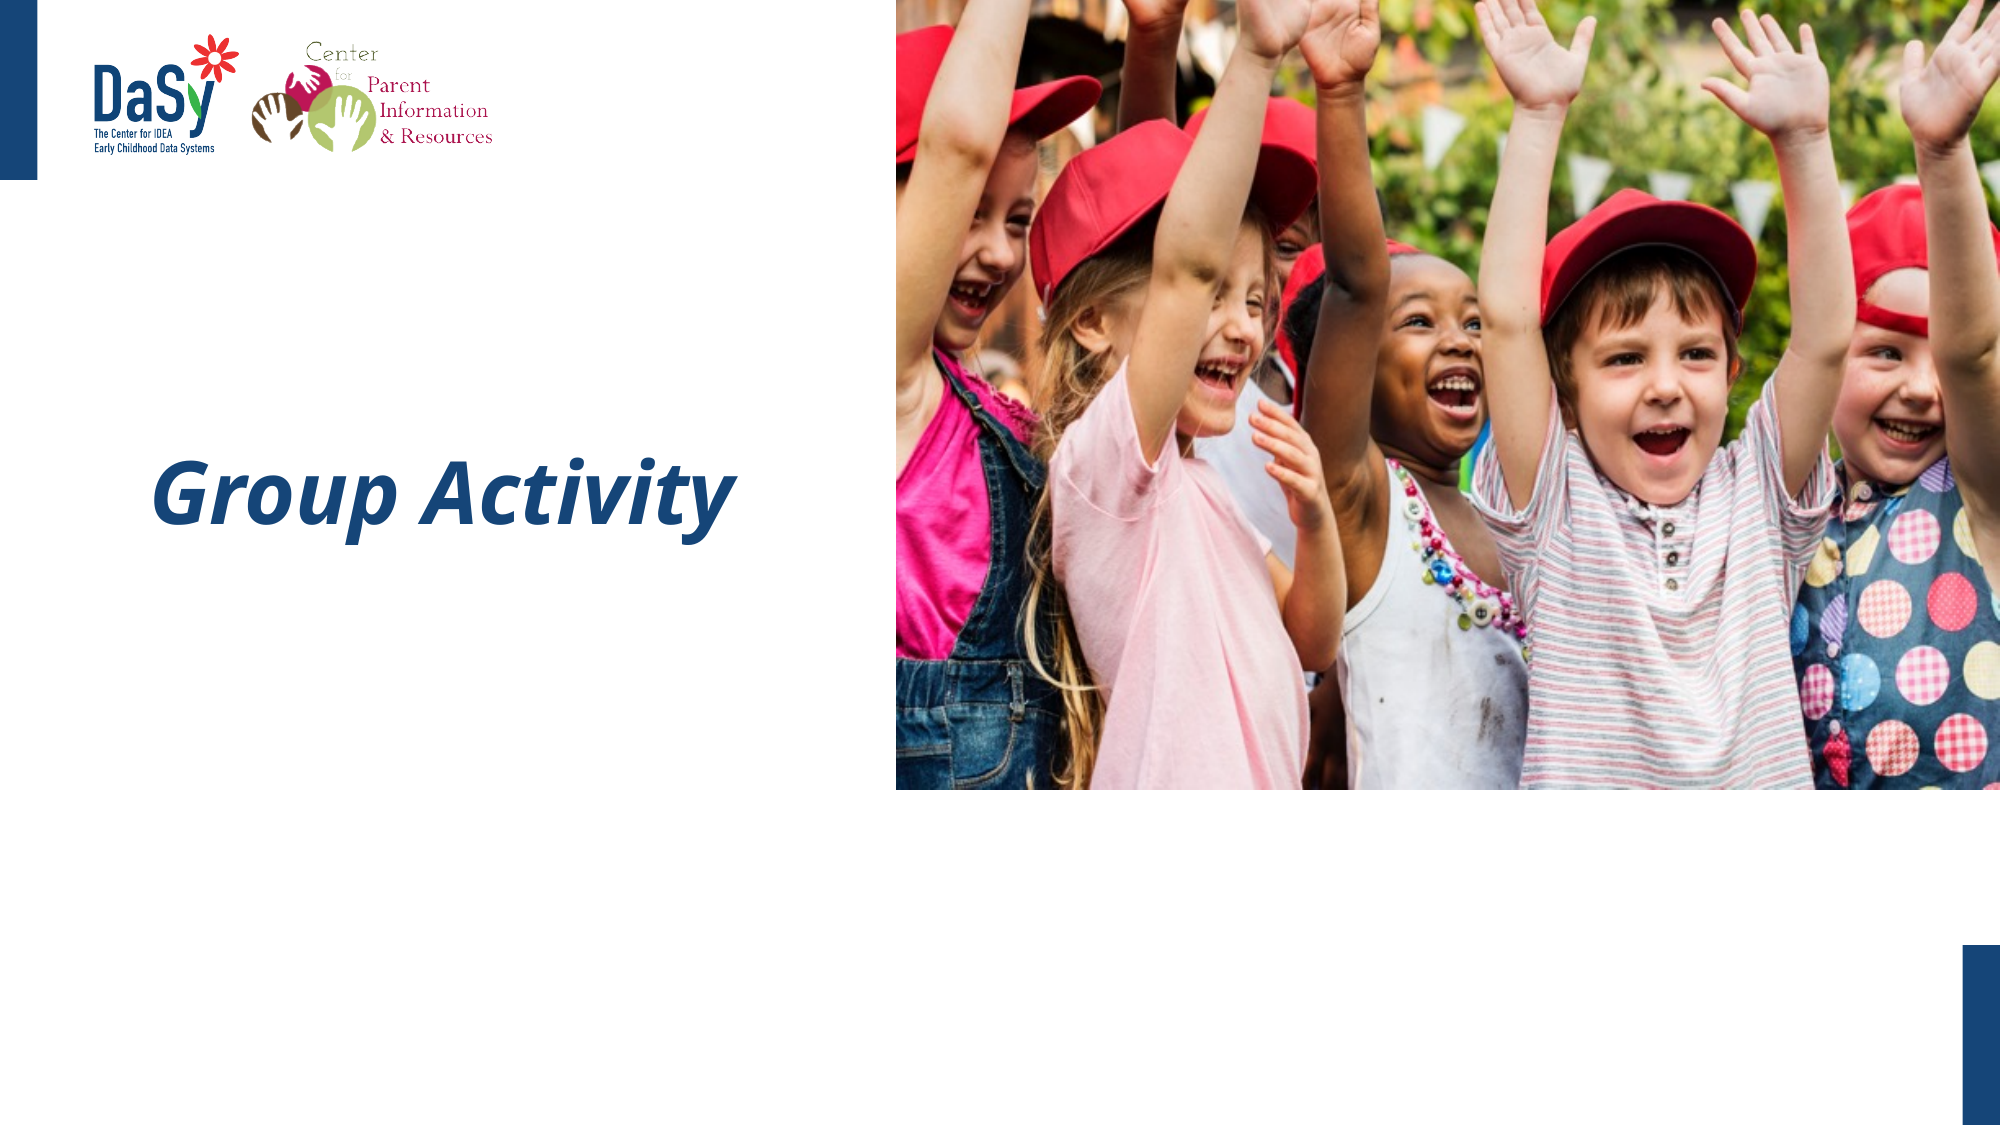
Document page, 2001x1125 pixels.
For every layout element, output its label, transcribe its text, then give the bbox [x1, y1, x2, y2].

picture [896, 0, 2000, 790]
picture [94, 34, 239, 155]
title Group Activity [0, 239, 884, 550]
picture [248, 36, 496, 156]
